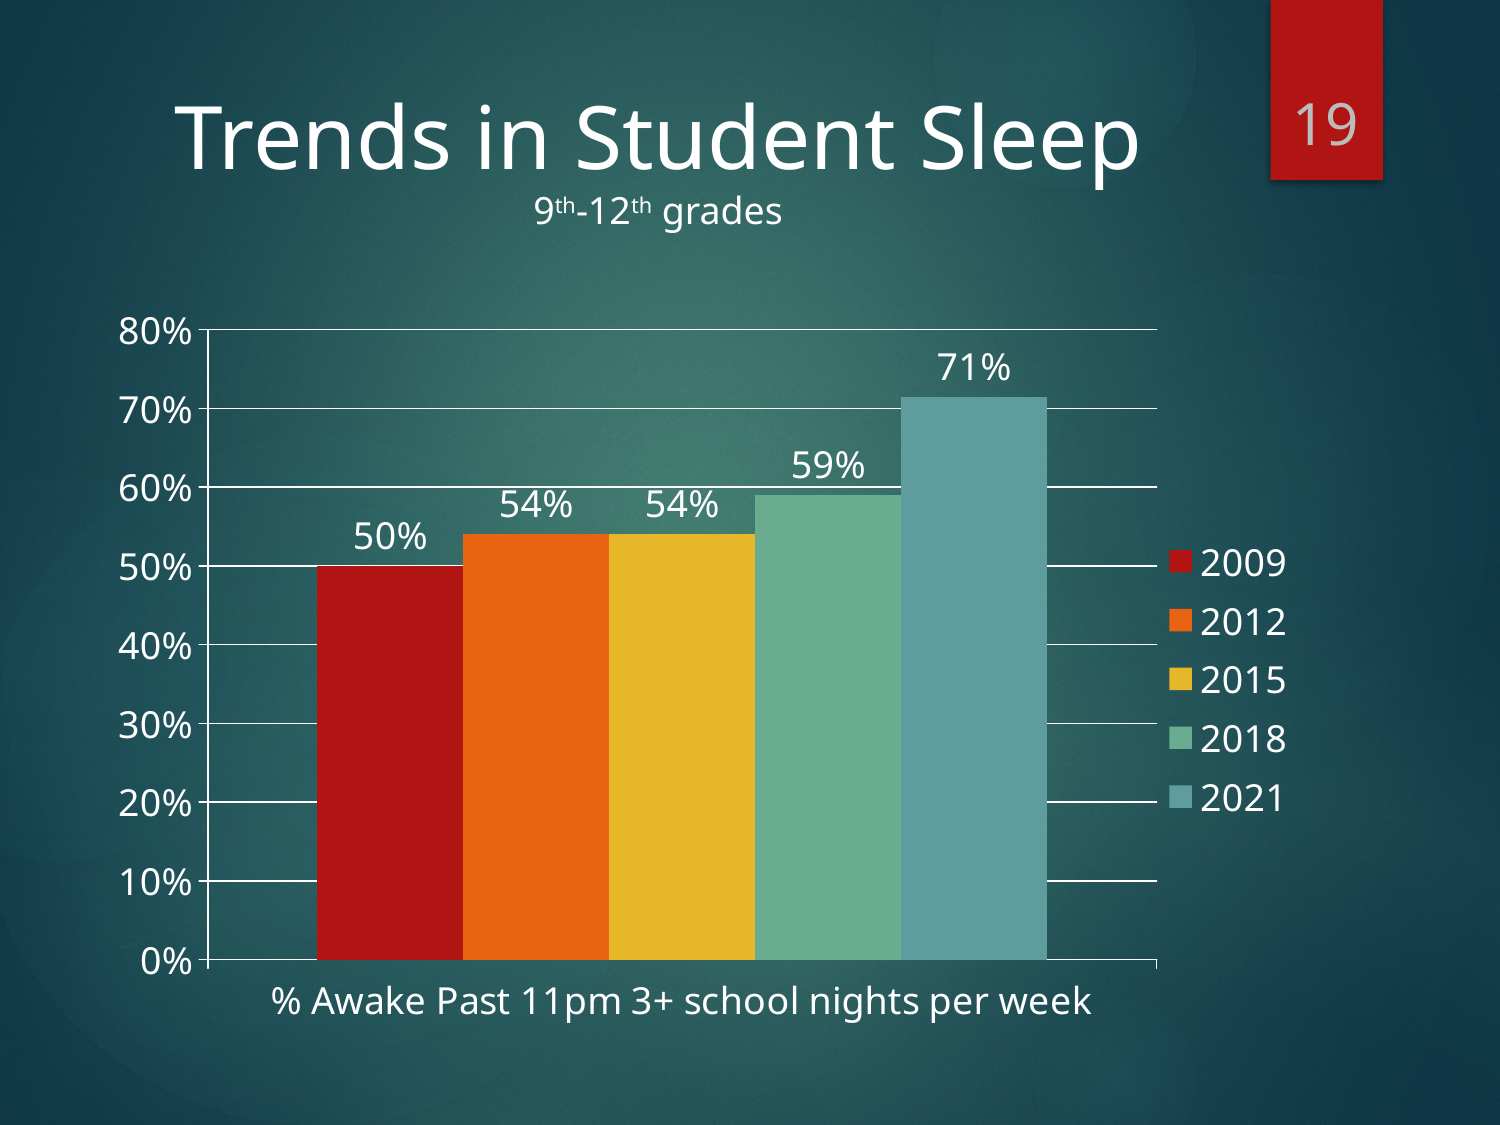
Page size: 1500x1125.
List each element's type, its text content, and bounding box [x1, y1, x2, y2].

slide_number 19 [1273, 48, 1378, 175]
chart [112, 303, 1313, 1051]
title Trends in Student Sleep 9th-12th grades [79, 74, 1237, 304]
